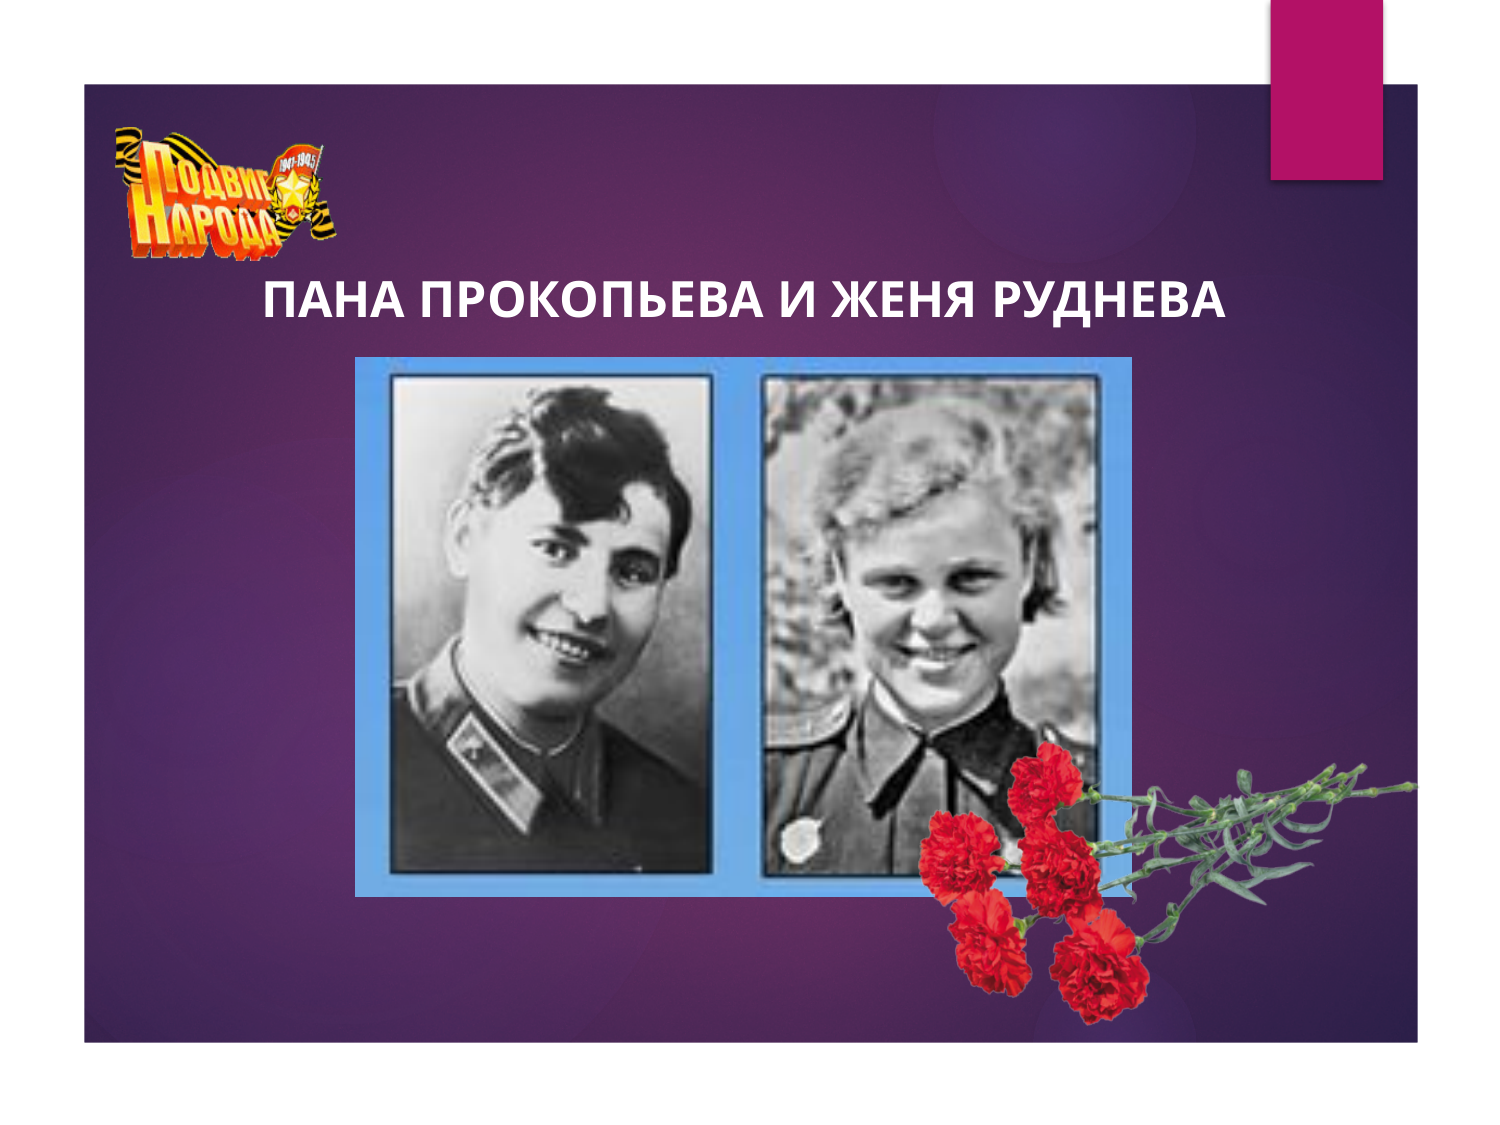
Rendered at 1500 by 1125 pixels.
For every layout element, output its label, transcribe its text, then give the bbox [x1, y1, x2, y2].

subtitle Пана Прокопьева и Женя Руднева [142, 260, 1346, 369]
picture [115, 127, 337, 261]
picture [355, 357, 1429, 1032]
